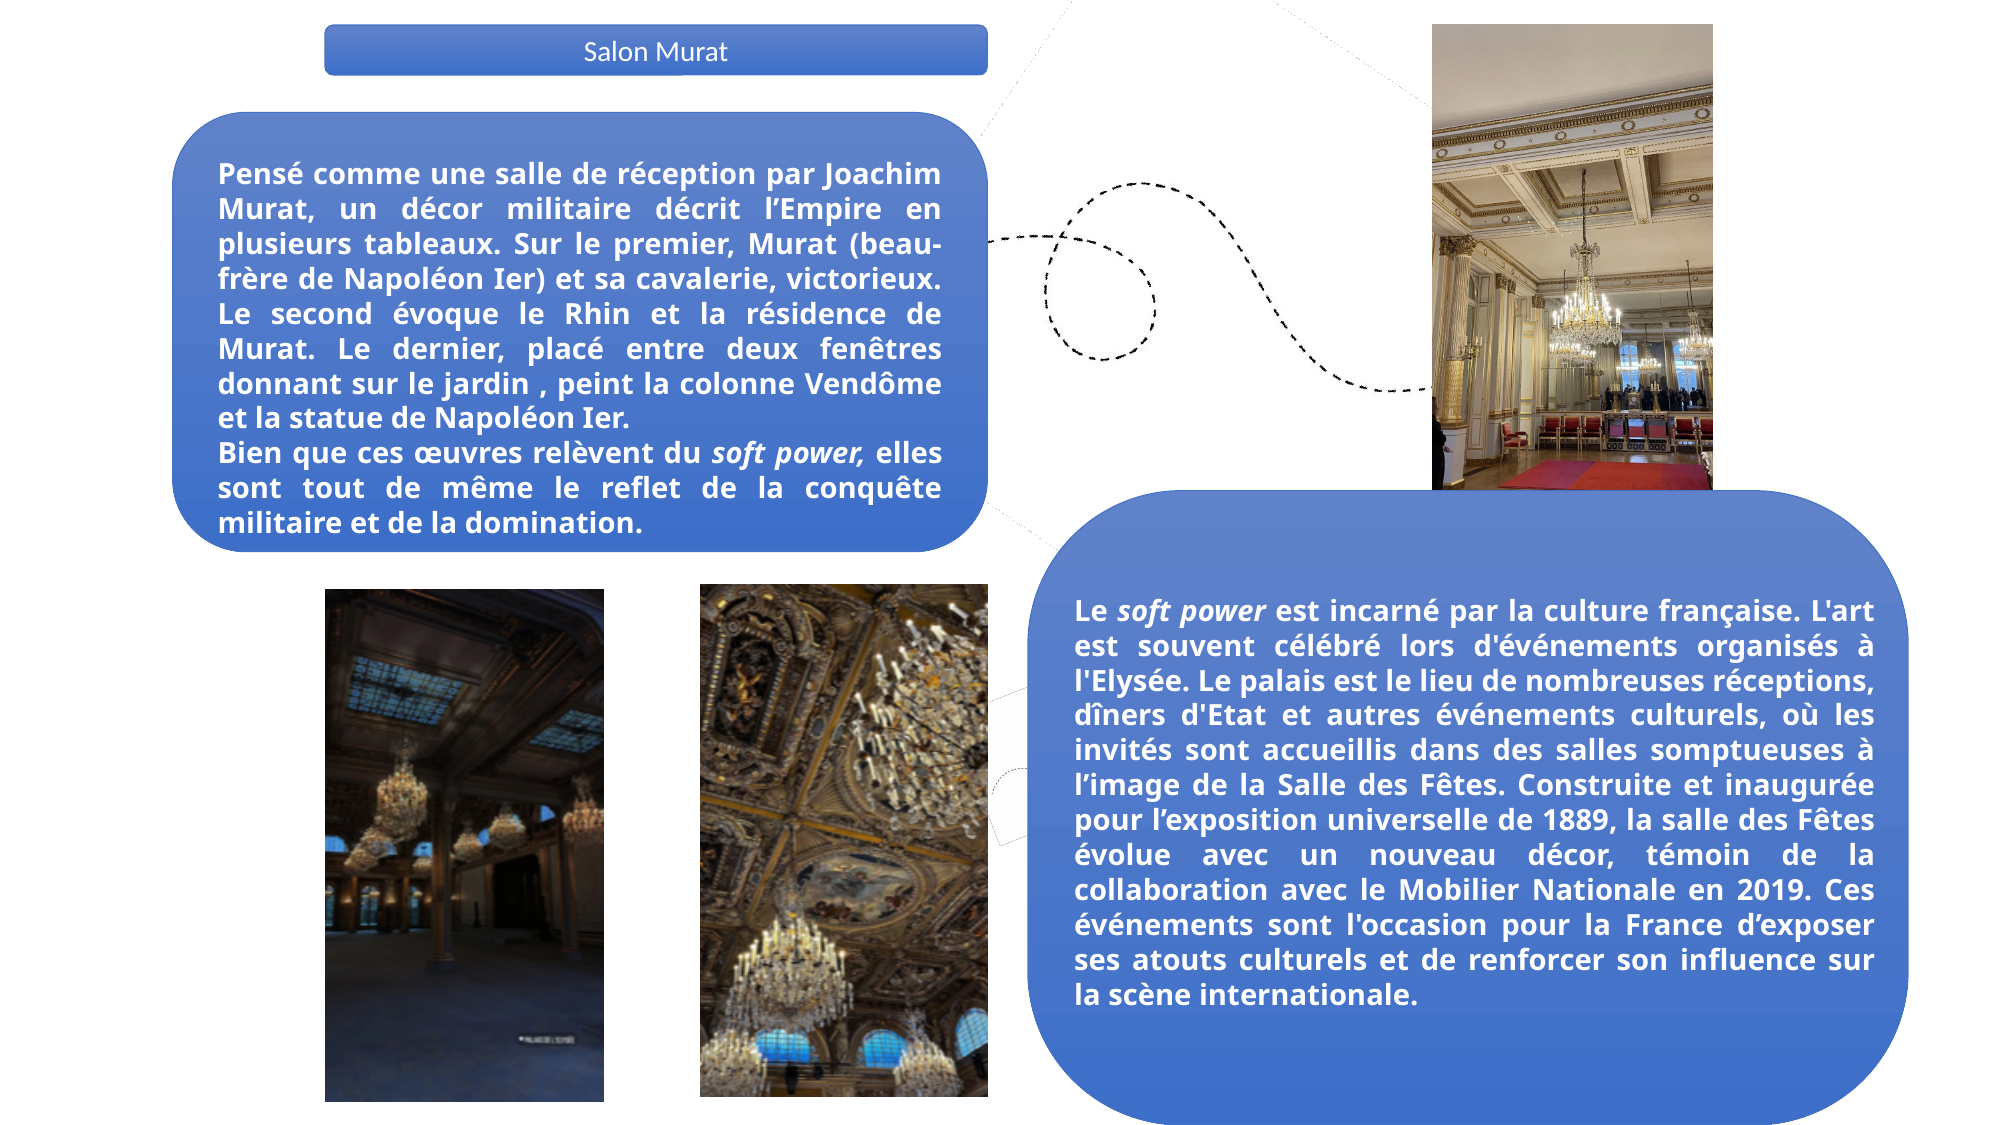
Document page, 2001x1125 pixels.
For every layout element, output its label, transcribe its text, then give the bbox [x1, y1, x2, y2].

picture [12, 0, 1713, 1102]
text_box Pensé comme une salle de réception par Joachim Murat, un décor militaire décrit l’Empire en plusieurs tableaux. Sur le premier, Murat (beau-frère de Napoléon Ier) et sa cavalerie, victorieux. Le second évoque le Rhin et la résidence de Murat. Le dernier, placé entre deux fenêtres donnant sur le jardin , peint la colonne Vendôme et la statue de Napoléon Ier. Bien que ces œuvres relèvent du soft power, elles sont tout de même le reflet de la conquête militaire et de la domination. [202, 147, 924, 548]
text_box [1027, 490, 1909, 1125]
text_box Salon Murat [324, 24, 924, 76]
text_box [172, 111, 924, 538]
text_box Le soft power est incarné par la culture française. L'art est souvent célébré lors d'événements organisés à l'Elysée. Le palais est le lieu de nombreuses réceptions, dîners d'Etat et autres événements culturels, où les invités sont accueillis dans des salles somptueuses à l’image de la Salle des Fêtes. Construite et inaugurée pour l’exposition universelle de 1889, la salle des Fêtes évolue avec un nouveau décor, témoin de la collaboration avec le Mobilier Nationale en 2019. Ces événements sont l'occasion pour la France d’exposer ses atouts culturels et de renforcer son influence sur la scène internationale. [1059, 584, 1891, 1019]
text_box [221, 548, 924, 553]
